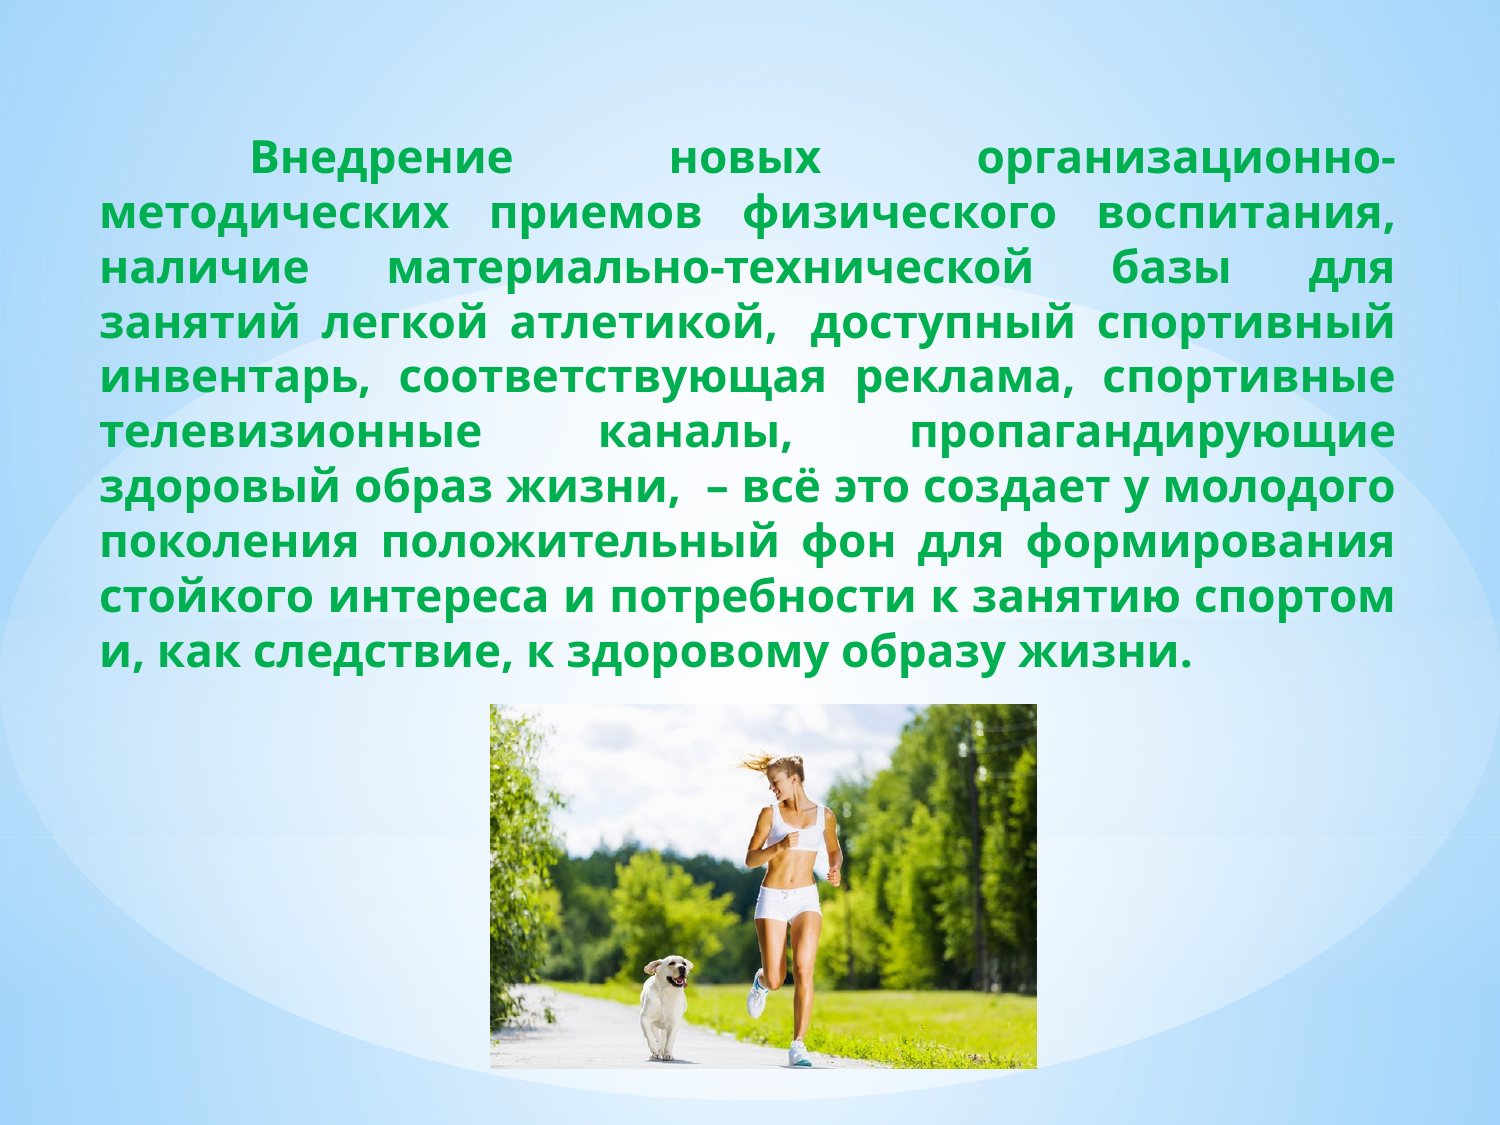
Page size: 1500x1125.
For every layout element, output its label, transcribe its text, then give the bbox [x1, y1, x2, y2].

list Внедрение новых организационно-методических приемов физического воспитания, наличие материально-технической базы для занятий легкой атлетикой, доступный спортивный инвентарь, соответствующая реклама, спортивные телевизионные каналы, пропагандирующие здоровый образ жизни, – всё это создает у молодого поколения положительный фон для формирования стойкого интереса и потребности к занятию спортом и, как следствие, к здоровому образу жизни. [76, 120, 1412, 690]
picture [489, 703, 1038, 1070]
